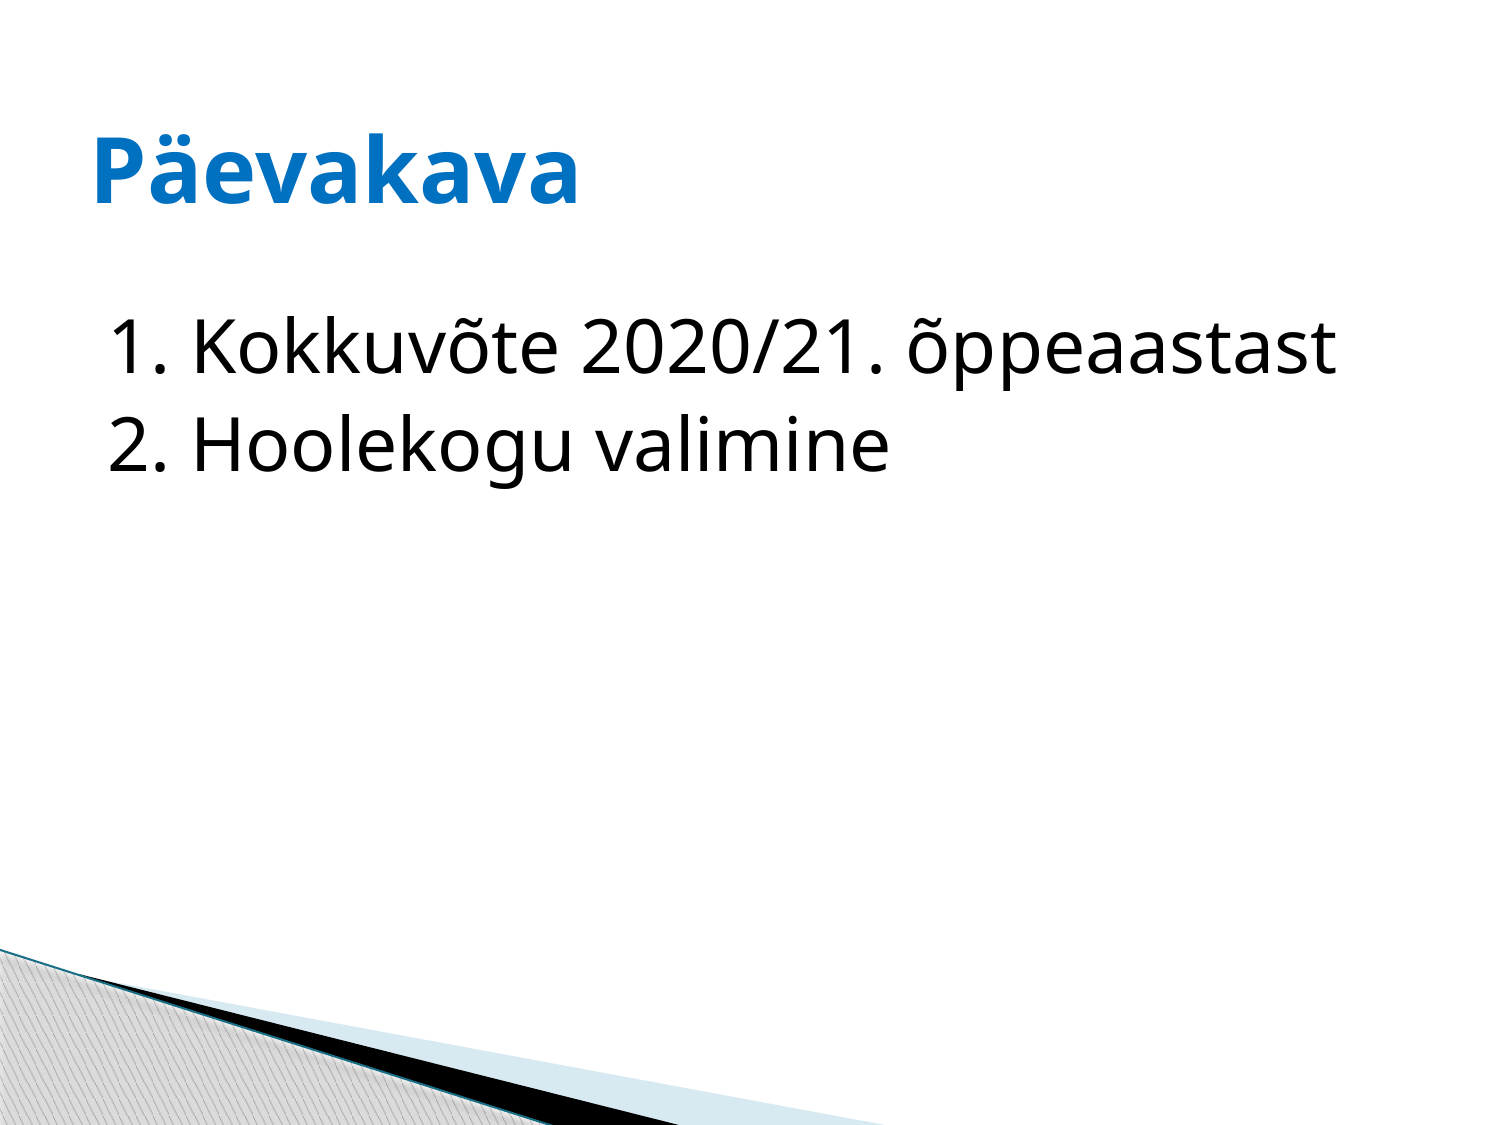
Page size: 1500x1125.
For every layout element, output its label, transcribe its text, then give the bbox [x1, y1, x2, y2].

list 1. Kokkuvõte 2020/21. õppeaastast 2. Hoolekogu valimine [75, 290, 1459, 986]
title Päevakava [75, 101, 1425, 233]
